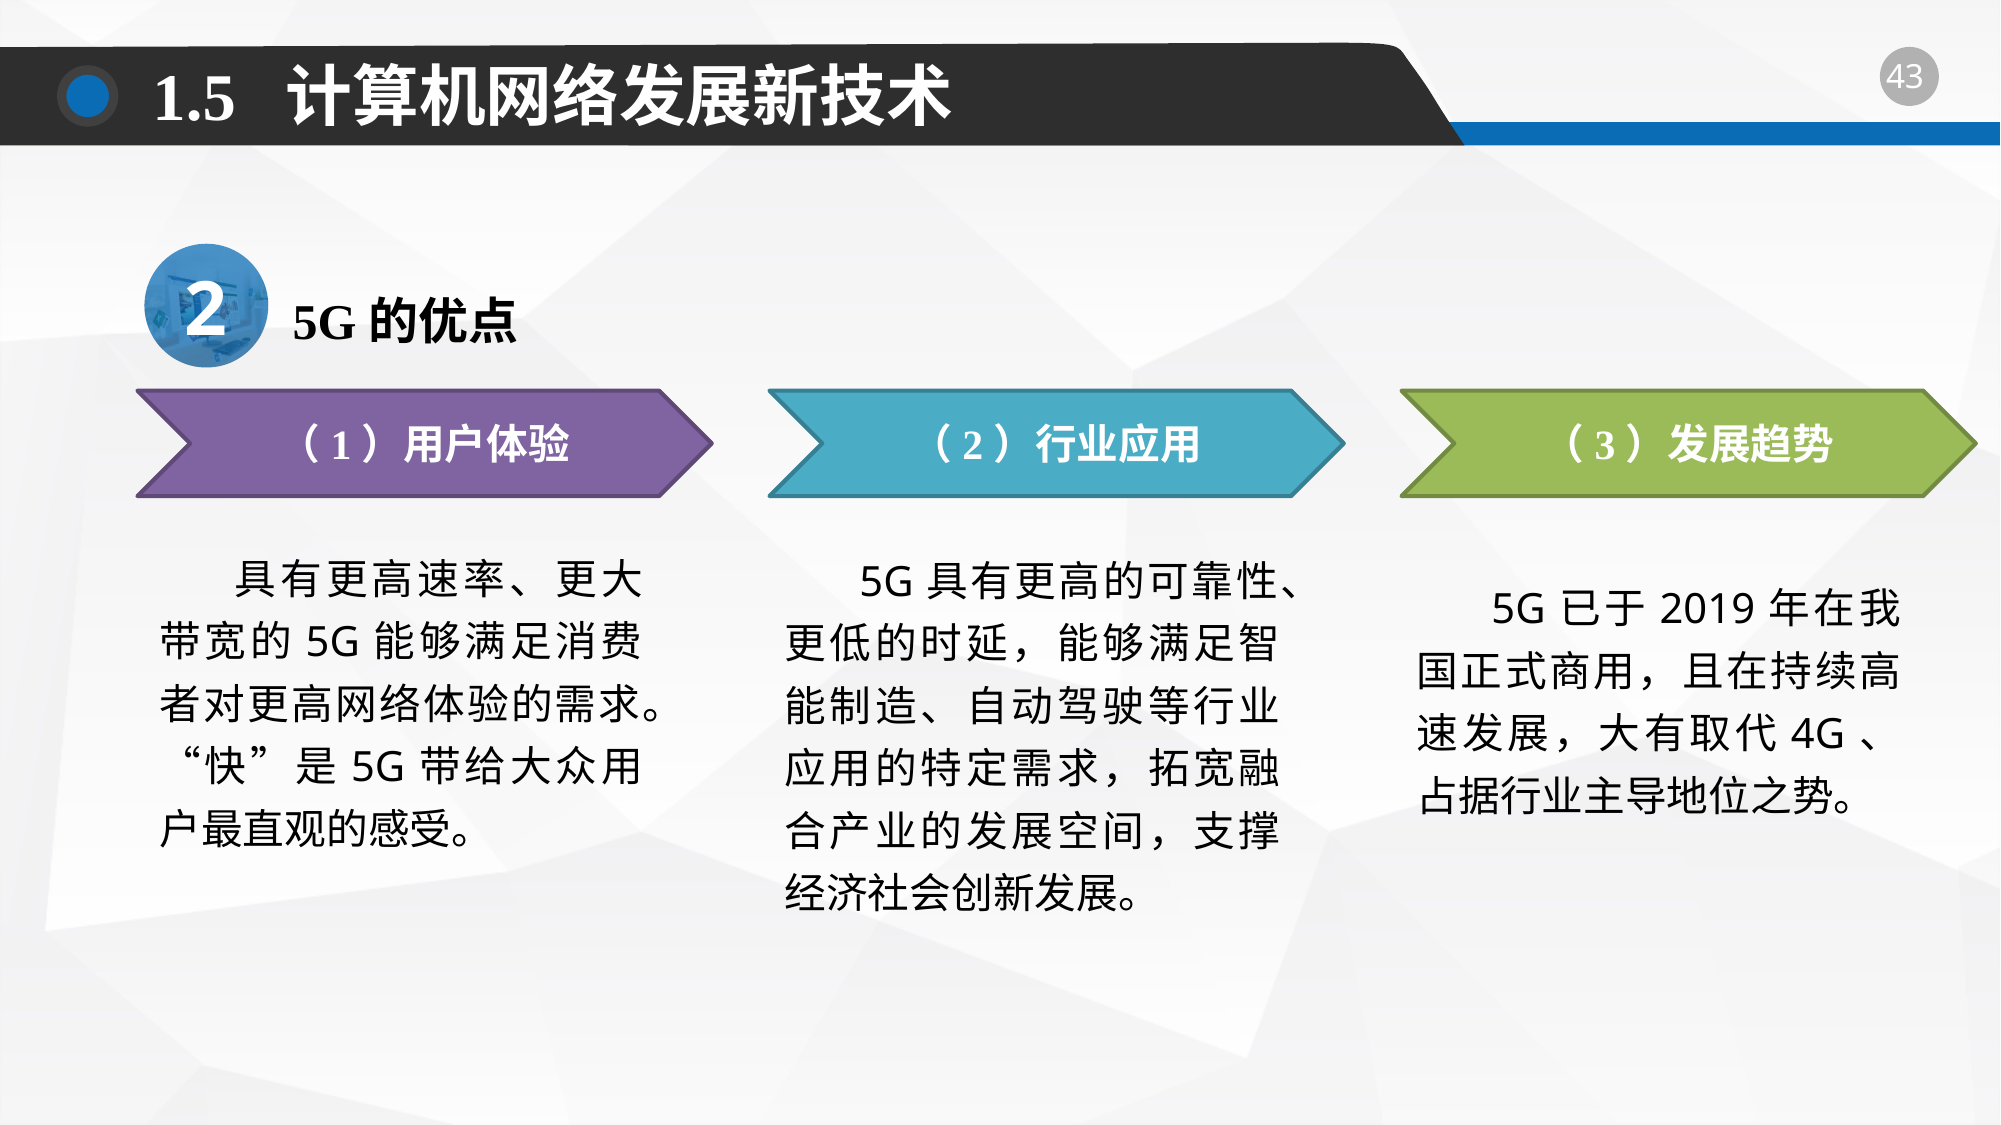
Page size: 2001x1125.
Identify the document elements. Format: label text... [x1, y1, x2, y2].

text_box 1.5 计算机网络发展新技术 [137, 42, 1223, 156]
text_box 5G具有更高的可靠性、更低的时延，能够满足智能制造、自动驾驶等行业应用的特定需求，拓宽融合产业的发展空间，支撑经济社会创新发展。 [769, 534, 1296, 925]
text_box （2）行业应用 [767, 388, 1346, 499]
text_box （3）发展趋势 [1399, 388, 1978, 499]
text_box 5G已于2019年在我国正式商用，且在持续高速发展，大有取代4G、占据行业主导地位之势。 [1401, 562, 1916, 828]
text_box 5G的优点 [274, 266, 1422, 357]
text_box （1）用户体验 [135, 388, 714, 499]
text_box 具有更高速率、更大带宽的5G能够满足消费者对更高网络体验的需求。“快”是5G带给大众用户最直观的感受。 [144, 532, 658, 860]
picture [0, 0, 2001, 1125]
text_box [144, 243, 269, 368]
